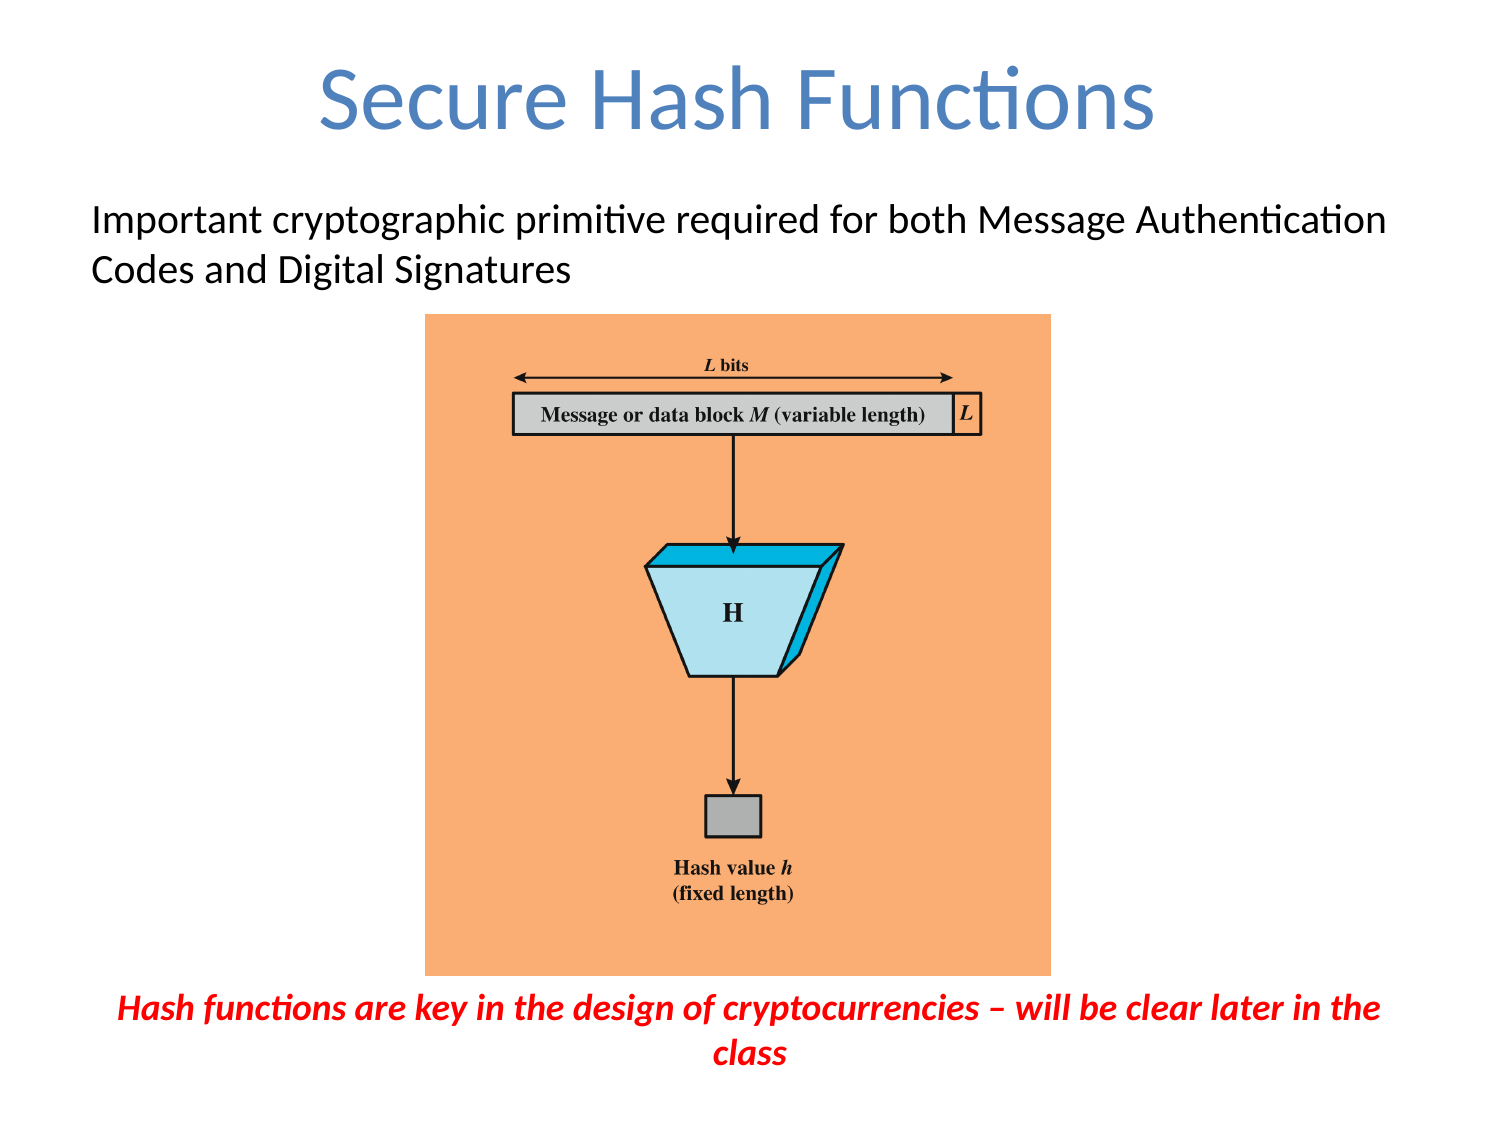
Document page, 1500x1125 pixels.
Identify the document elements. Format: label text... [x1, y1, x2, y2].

text_box Hash functions are key in the design of cryptocurrencies – will be clear later in the class [87, 975, 1413, 1081]
picture [424, 314, 1052, 977]
text_box Important cryptographic primitive required for both Message Authentication Codes and Digital Signatures [76, 184, 1462, 350]
title Secure Hash Functions [41, 24, 1435, 161]
